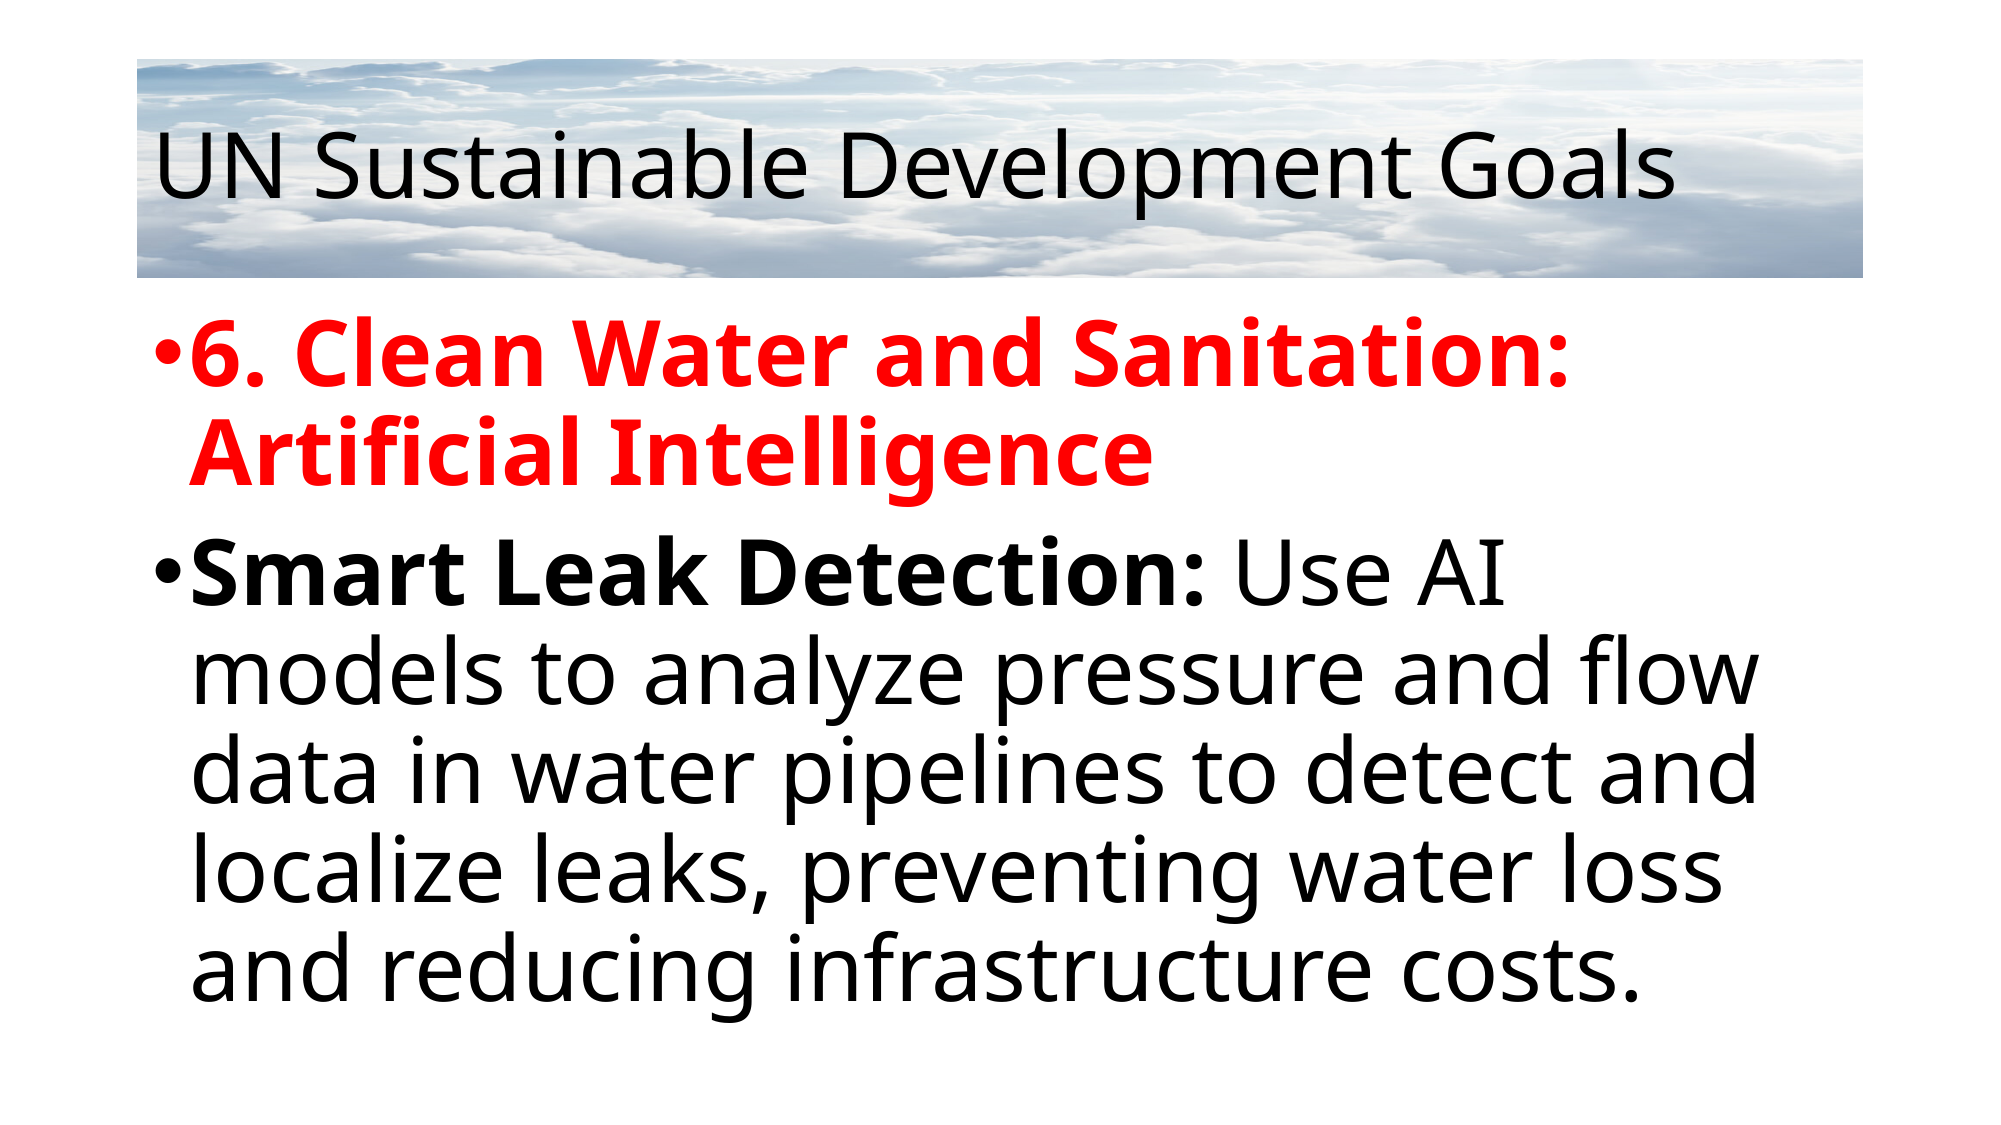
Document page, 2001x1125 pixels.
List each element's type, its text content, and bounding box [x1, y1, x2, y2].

picture [136, 59, 1863, 278]
list 6. Clean Water and Sanitation: Artificial Intelligence Smart Leak Detection: Use AI models to analyze pressure and flow data in water pipelines to detect and localize leaks, preventing water loss and reducing infrastructure costs. [137, 299, 1863, 1066]
